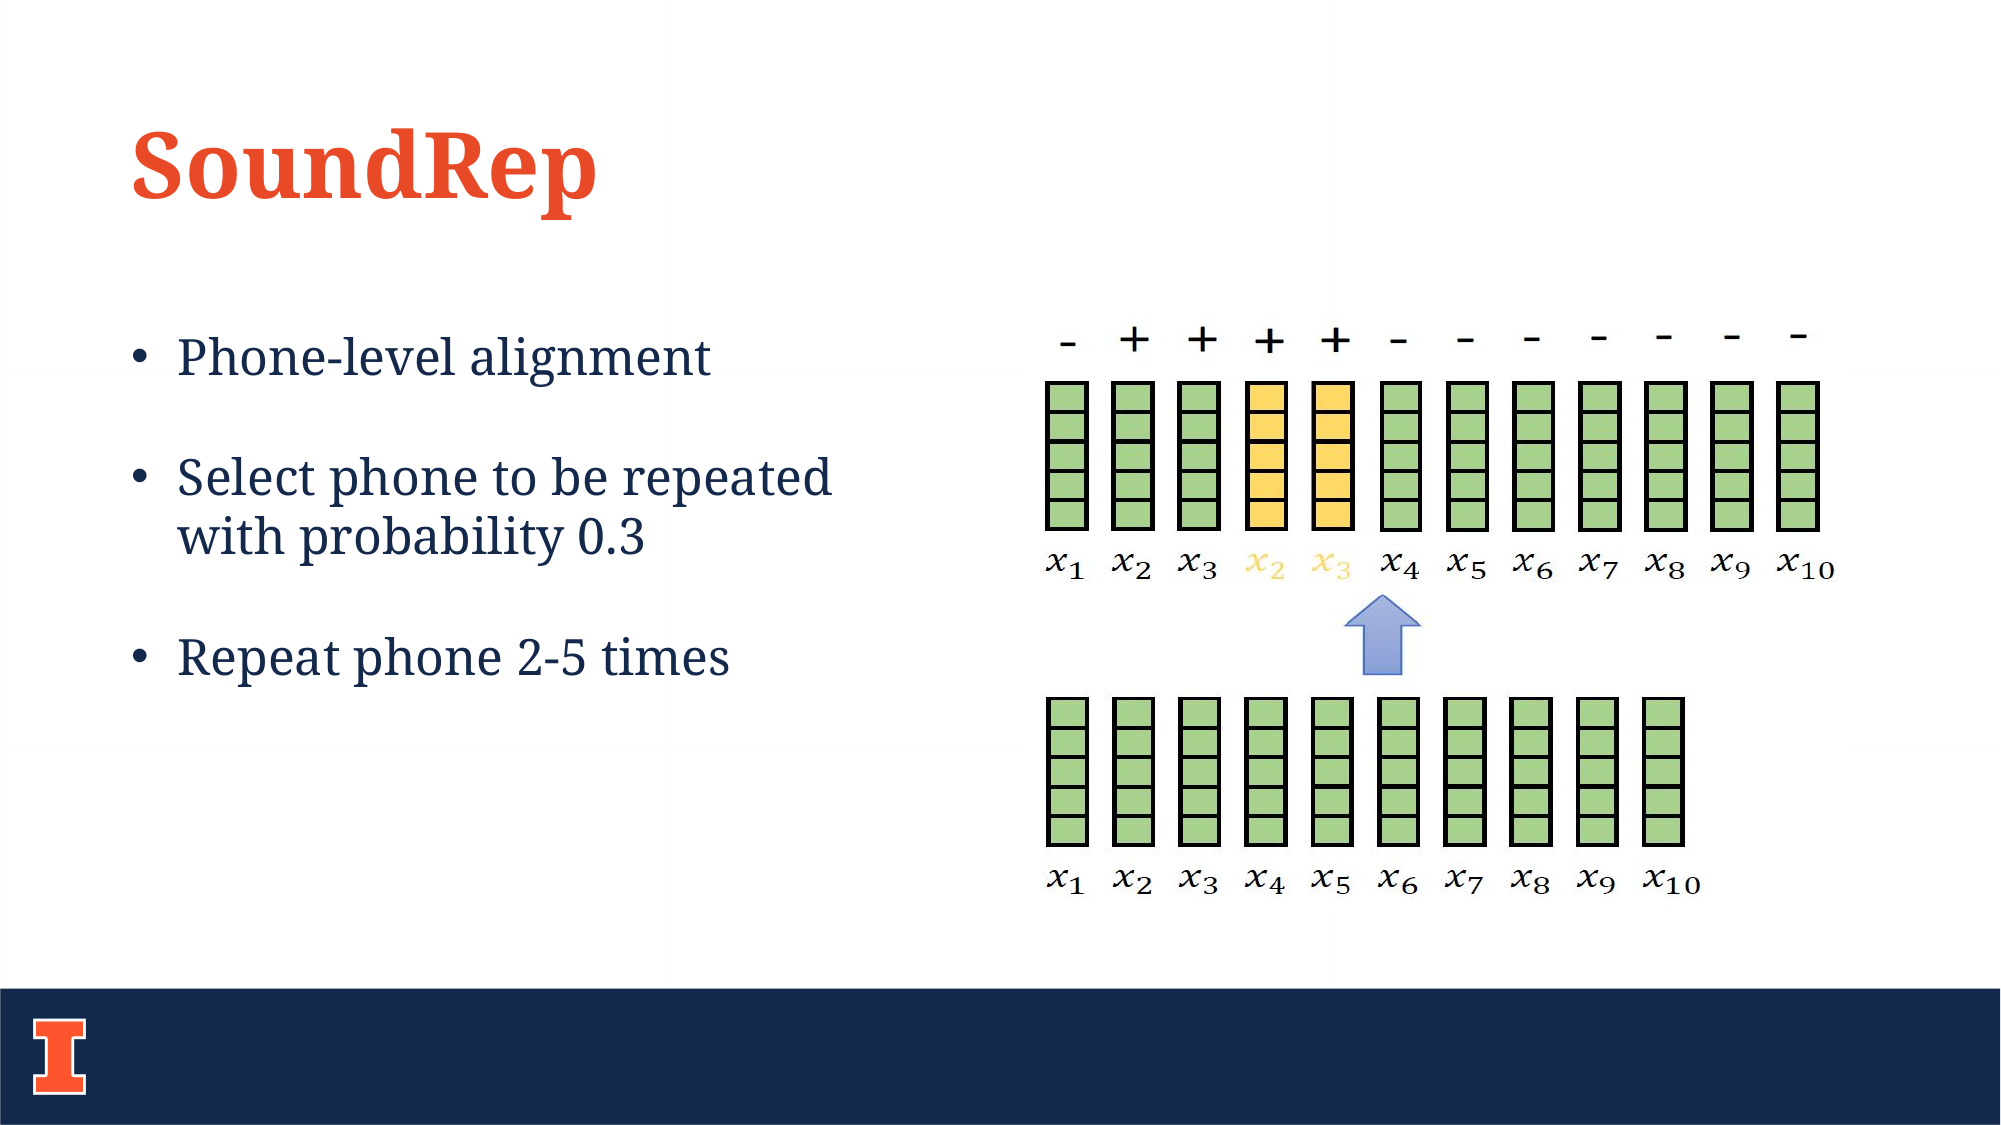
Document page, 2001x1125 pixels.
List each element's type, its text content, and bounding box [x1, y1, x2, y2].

title SoundRep [116, 59, 2000, 278]
text_box Phone-level alignment Select phone to be repeated with probability 0.3 Repeat phone 2-5 times [116, 317, 873, 863]
picture [0, 0, 2001, 1125]
